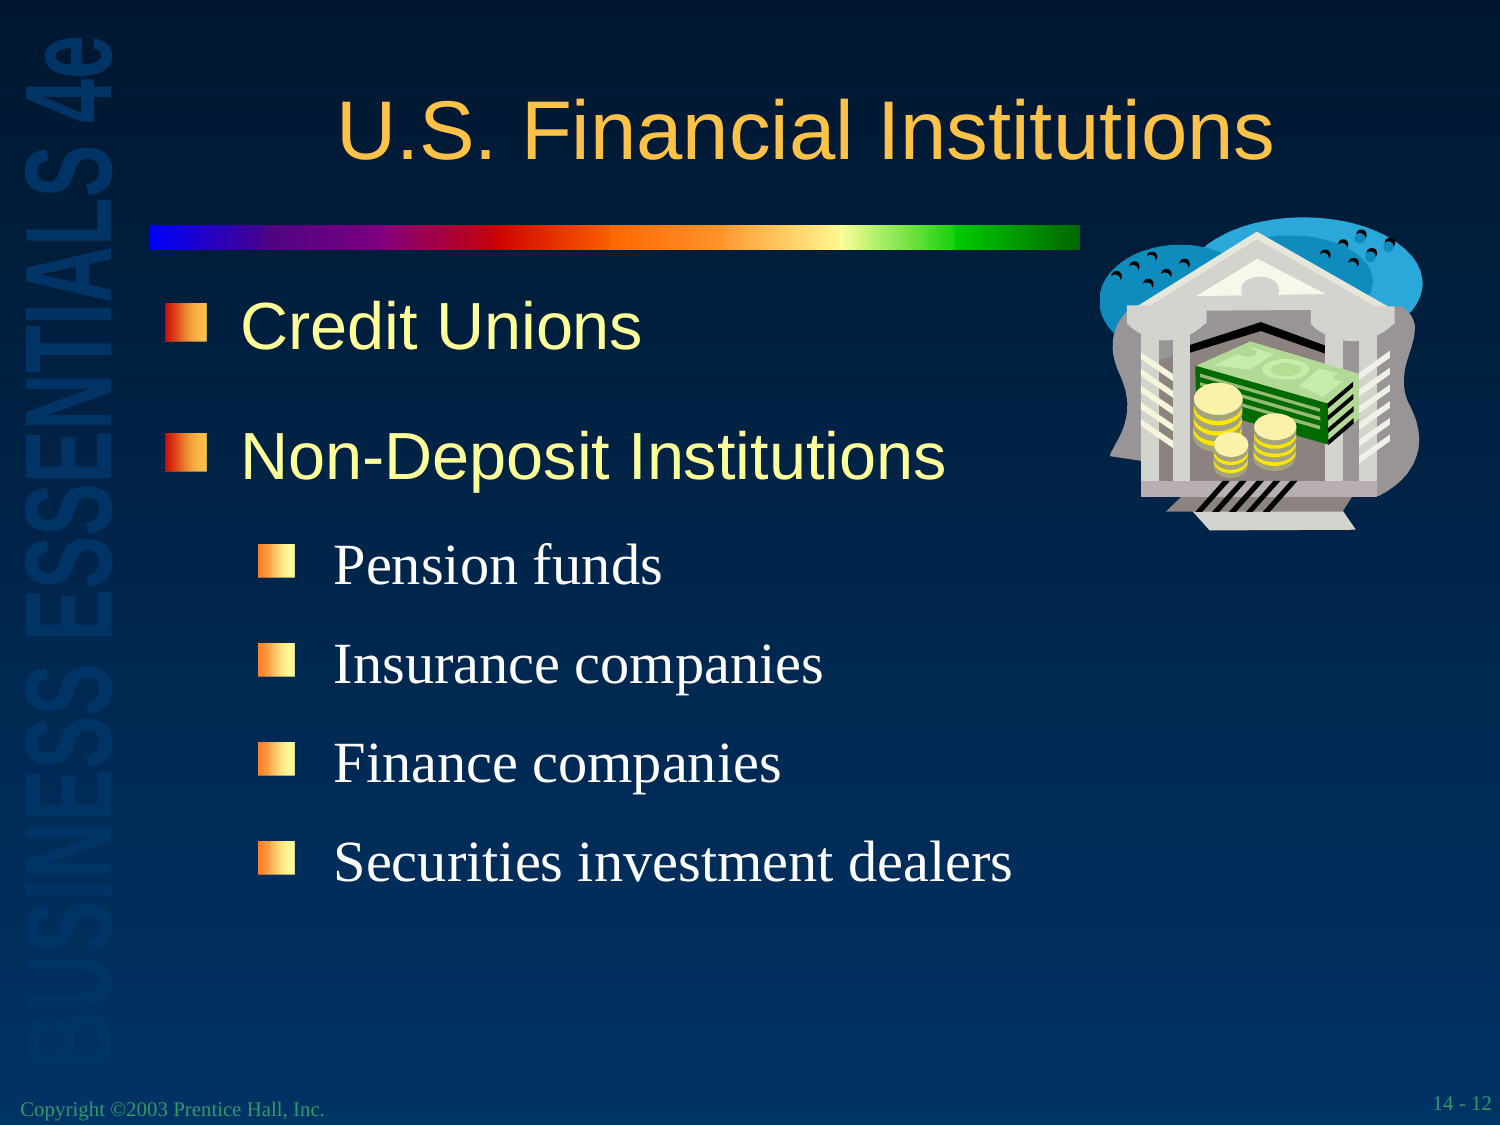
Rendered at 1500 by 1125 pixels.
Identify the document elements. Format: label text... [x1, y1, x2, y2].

title U.S. Financial Institutions [149, 40, 1463, 213]
picture [1099, 212, 1428, 536]
picture [258, 742, 295, 776]
list Credit Unions Non-Deposit Institutions Pension funds Insurance companies Finance companies Securities investment dealers [149, 274, 1463, 1063]
picture [258, 643, 295, 677]
picture [258, 841, 295, 875]
picture [165, 433, 207, 472]
picture [165, 303, 207, 342]
picture [258, 544, 295, 578]
